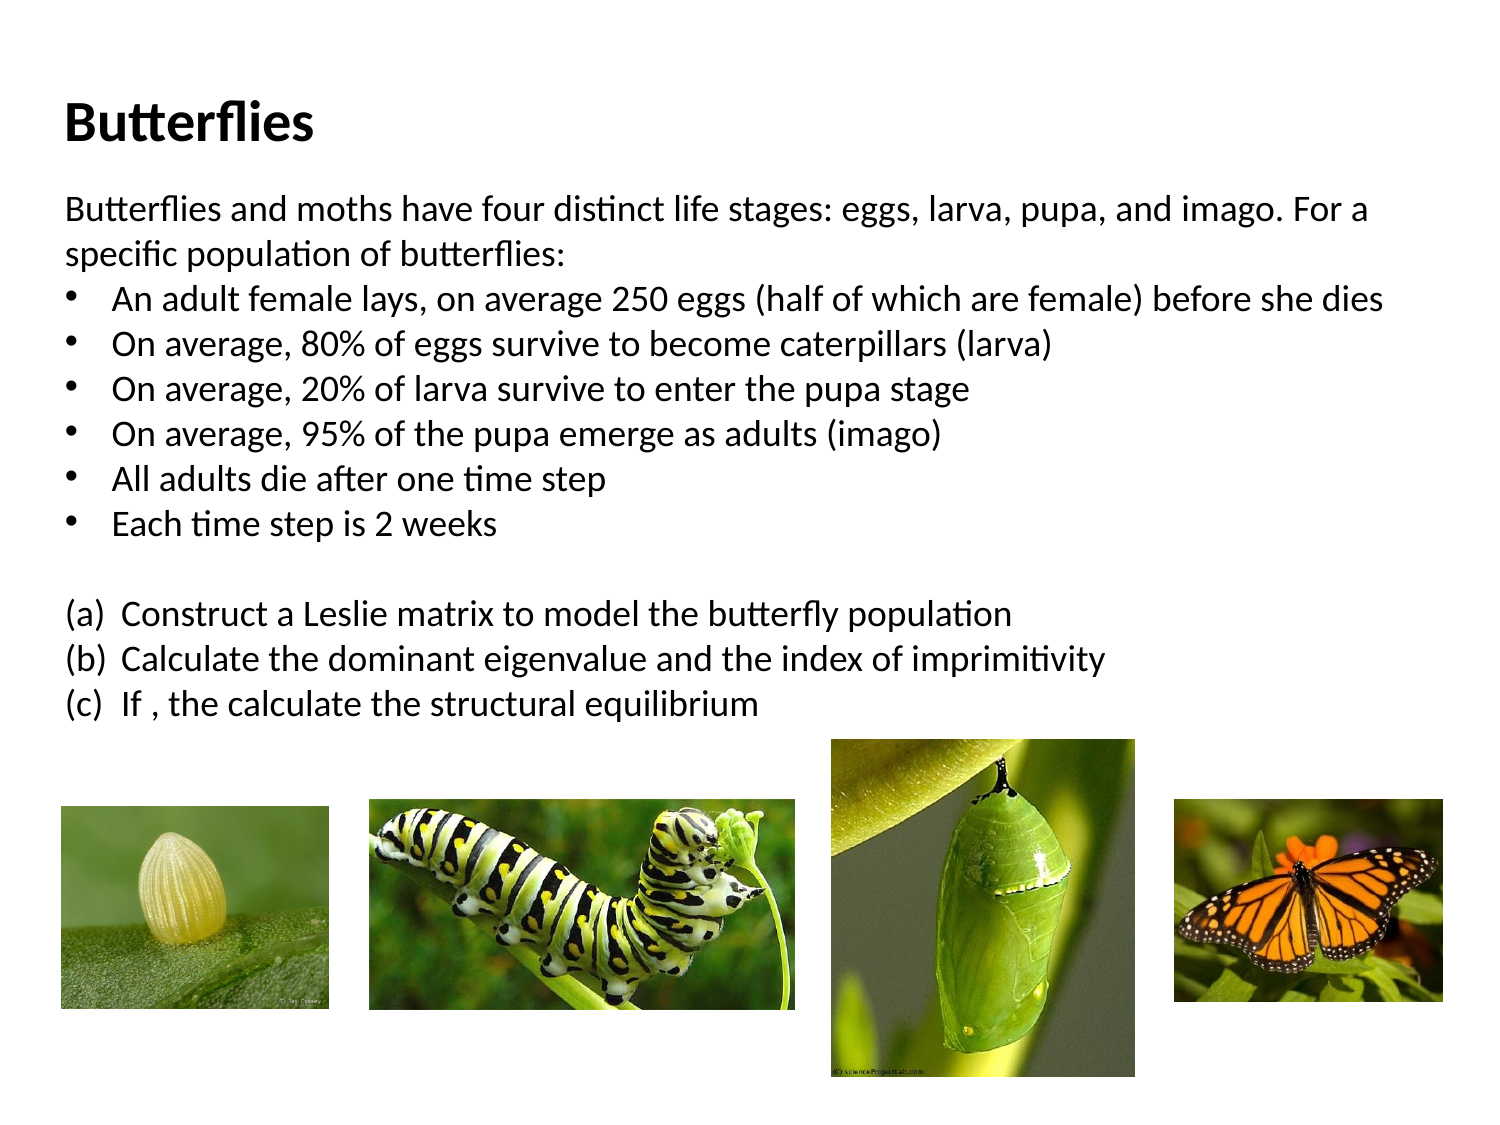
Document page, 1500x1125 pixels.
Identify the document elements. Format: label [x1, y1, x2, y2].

picture [61, 806, 329, 1009]
picture [1174, 799, 1443, 1002]
picture [369, 799, 795, 1010]
picture [831, 739, 1135, 1077]
